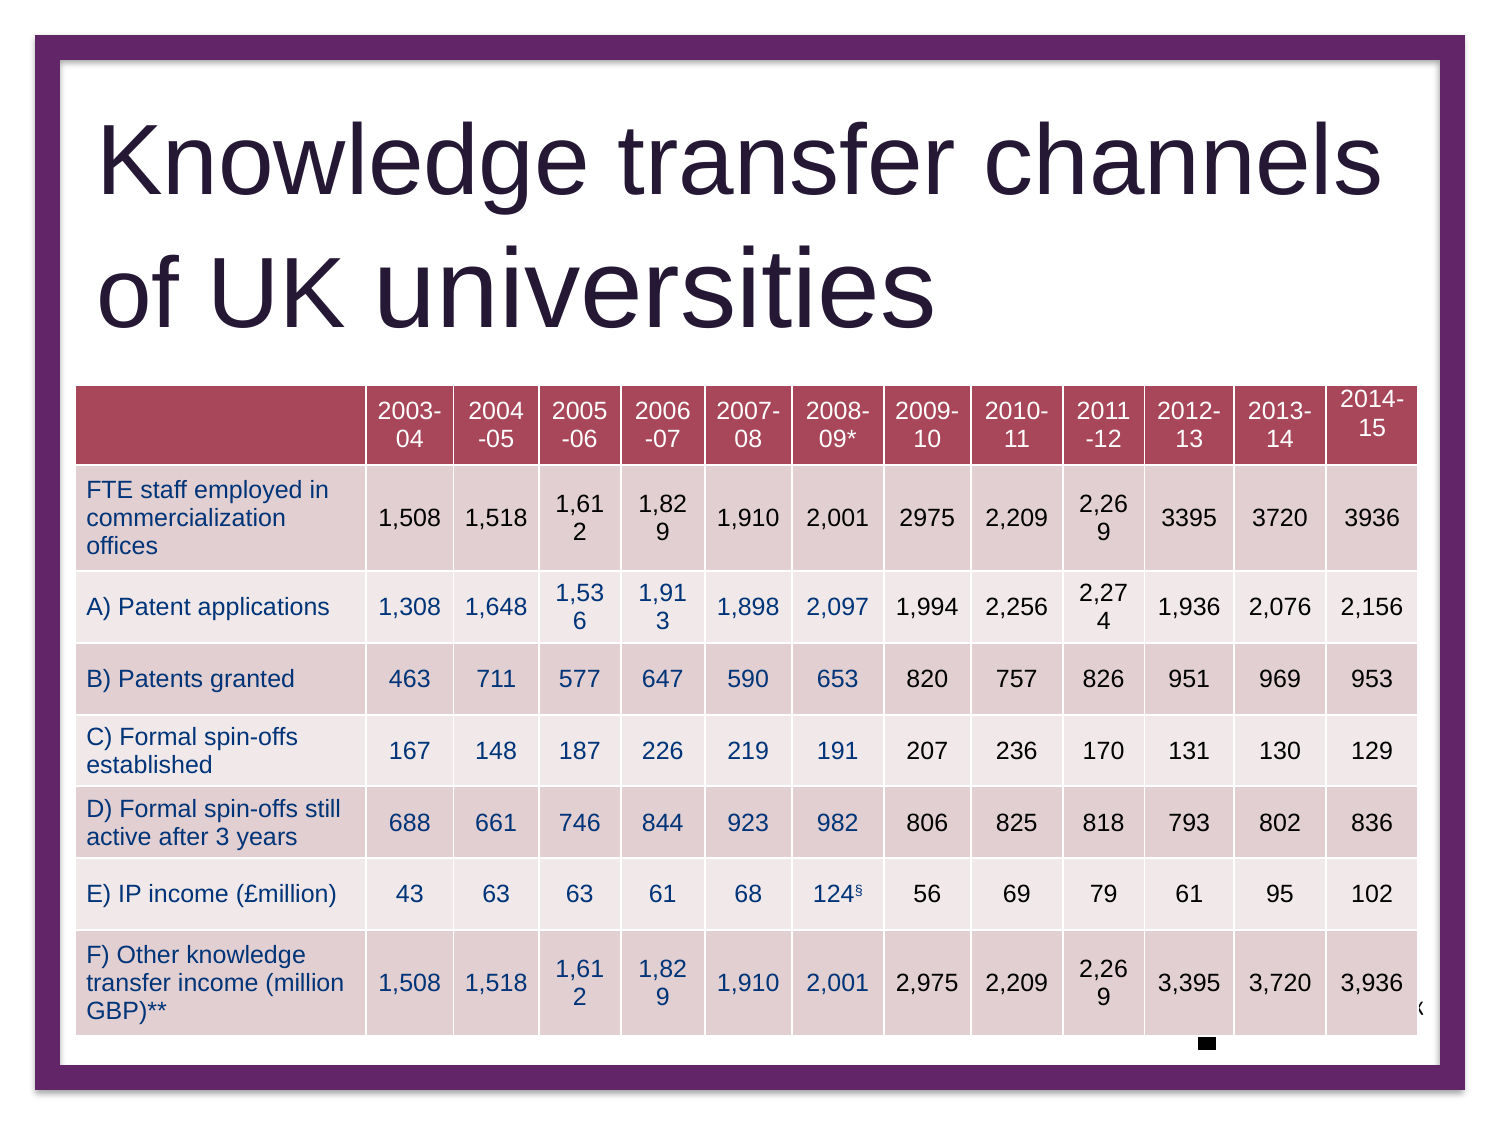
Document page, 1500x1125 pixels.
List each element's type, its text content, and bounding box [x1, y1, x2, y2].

table_cell 1,910 [706, 466, 791, 570]
table_cell C) Formal spin-offs established [76, 716, 365, 785]
table_header [76, 386, 365, 464]
table_header 2009-10 [885, 386, 970, 464]
table_cell 577 [540, 644, 620, 714]
table_cell 56 [885, 859, 970, 929]
table_cell A) Patent applications [76, 572, 365, 642]
table_cell 148 [454, 716, 538, 785]
table_cell 3,720 [1235, 931, 1325, 1035]
table_cell 167 [367, 716, 453, 785]
table_cell E) IP income (£million) [76, 859, 365, 929]
table_cell 2,209 [972, 931, 1062, 1035]
table_cell 79 [1064, 859, 1144, 929]
table_cell 2,269 [1064, 931, 1144, 1035]
table_cell 982 [793, 787, 883, 857]
table_cell 2,076 [1235, 572, 1325, 642]
table_cell 207 [885, 716, 970, 785]
table_cell 129 [1327, 716, 1417, 785]
table_cell 2975 [885, 466, 970, 570]
table_cell 1,518 [454, 931, 538, 1035]
table_cell 688 [367, 787, 453, 857]
table_cell 2,269 [1064, 466, 1144, 570]
table_cell 226 [622, 716, 704, 785]
table_cell 3,936 [1327, 931, 1417, 1035]
table_header 2014-15 [1327, 386, 1417, 464]
table_cell FTE staff employed in commercialization offices [76, 466, 365, 570]
table_cell 1,612 [540, 931, 620, 1035]
table_header 2007-08 [706, 386, 791, 464]
table_cell 3720 [1235, 466, 1325, 570]
table_cell 1,508 [367, 931, 453, 1035]
table_cell 63 [454, 859, 538, 929]
table_cell 69 [972, 859, 1062, 929]
table_cell 61 [1145, 859, 1233, 929]
table_cell 2,975 [885, 931, 970, 1035]
table_cell 43 [367, 859, 453, 929]
table_header 2003-04 [367, 386, 453, 464]
table_cell 818 [1064, 787, 1144, 857]
table_header 2013-14 [1235, 386, 1325, 464]
table_cell 191 [793, 716, 883, 785]
table_header 2011-12 [1064, 386, 1144, 464]
table_cell 793 [1145, 787, 1233, 857]
table_cell 1,508 [367, 466, 453, 570]
table_cell 746 [540, 787, 620, 857]
table_cell 1,913 [622, 572, 704, 642]
table_cell 711 [454, 644, 538, 714]
table_cell 806 [885, 787, 970, 857]
table_cell 802 [1235, 787, 1325, 857]
title Knowledge transfer channels of UK universities [81, 87, 1419, 233]
table_cell 820 [885, 644, 970, 714]
table_cell 836 [1327, 787, 1417, 857]
table_cell 68 [706, 859, 791, 929]
table_cell 2,274 [1064, 572, 1144, 642]
table_cell 1,648 [454, 572, 538, 642]
table_cell 1,910 [706, 931, 791, 1035]
table_header 2008-09* [793, 386, 883, 464]
table_cell 2,097 [793, 572, 883, 642]
table_cell 2,209 [972, 466, 1062, 570]
table_cell 1,994 [885, 572, 970, 642]
table_cell 95 [1235, 859, 1325, 929]
table_cell 953 [1327, 644, 1417, 714]
table_header 2004-05 [454, 386, 538, 464]
table_cell 590 [706, 644, 791, 714]
table_cell 1,536 [540, 572, 620, 642]
table_cell B) Patents granted [76, 644, 365, 714]
table_cell 187 [540, 716, 620, 785]
table_cell 2,001 [793, 931, 883, 1035]
table_header 2006-07 [622, 386, 704, 464]
table_cell 63 [540, 859, 620, 929]
table_header 2010-11 [972, 386, 1062, 464]
text_box [106, 290, 1444, 963]
table_cell 3,395 [1145, 931, 1233, 1035]
table_cell 647 [622, 644, 704, 714]
table_cell 3395 [1145, 466, 1233, 570]
table_cell 463 [367, 644, 453, 714]
table_cell 2,001 [793, 466, 883, 570]
table_cell 951 [1145, 644, 1233, 714]
table_cell 1,308 [367, 572, 453, 642]
table_cell 653 [793, 644, 883, 714]
table_cell 826 [1064, 644, 1144, 714]
table_cell 661 [454, 787, 538, 857]
table_cell 1,612 [540, 466, 620, 570]
table_cell 1,898 [706, 572, 791, 642]
table_cell 236 [972, 716, 1062, 785]
table_cell 1,936 [1145, 572, 1233, 642]
table_cell 170 [1064, 716, 1144, 785]
table_header 2005-06 [540, 386, 620, 464]
table_cell 219 [706, 716, 791, 785]
table_cell 3936 [1327, 466, 1417, 570]
table_cell 2,256 [972, 572, 1062, 642]
table_cell 844 [622, 787, 704, 857]
table_cell 969 [1235, 644, 1325, 714]
table_cell 825 [972, 787, 1062, 857]
table_cell D) Formal spin-offs still active after 3 years [76, 787, 365, 857]
table_cell 124§ [793, 859, 883, 929]
table_cell 130 [1235, 716, 1325, 785]
table_header 2012-13 [1145, 386, 1233, 464]
table_cell 757 [972, 644, 1062, 714]
table_cell 2,156 [1327, 572, 1417, 642]
table_cell 1,518 [454, 466, 538, 570]
table_cell F) Other knowledge transfer income (million GBP)** [76, 931, 365, 1035]
table_cell 102 [1327, 859, 1417, 929]
table_cell 1,829 [622, 466, 704, 570]
table_cell 131 [1145, 716, 1233, 785]
table_cell 61 [622, 859, 704, 929]
table_cell 923 [706, 787, 791, 857]
table_cell 1,829 [622, 931, 704, 1035]
